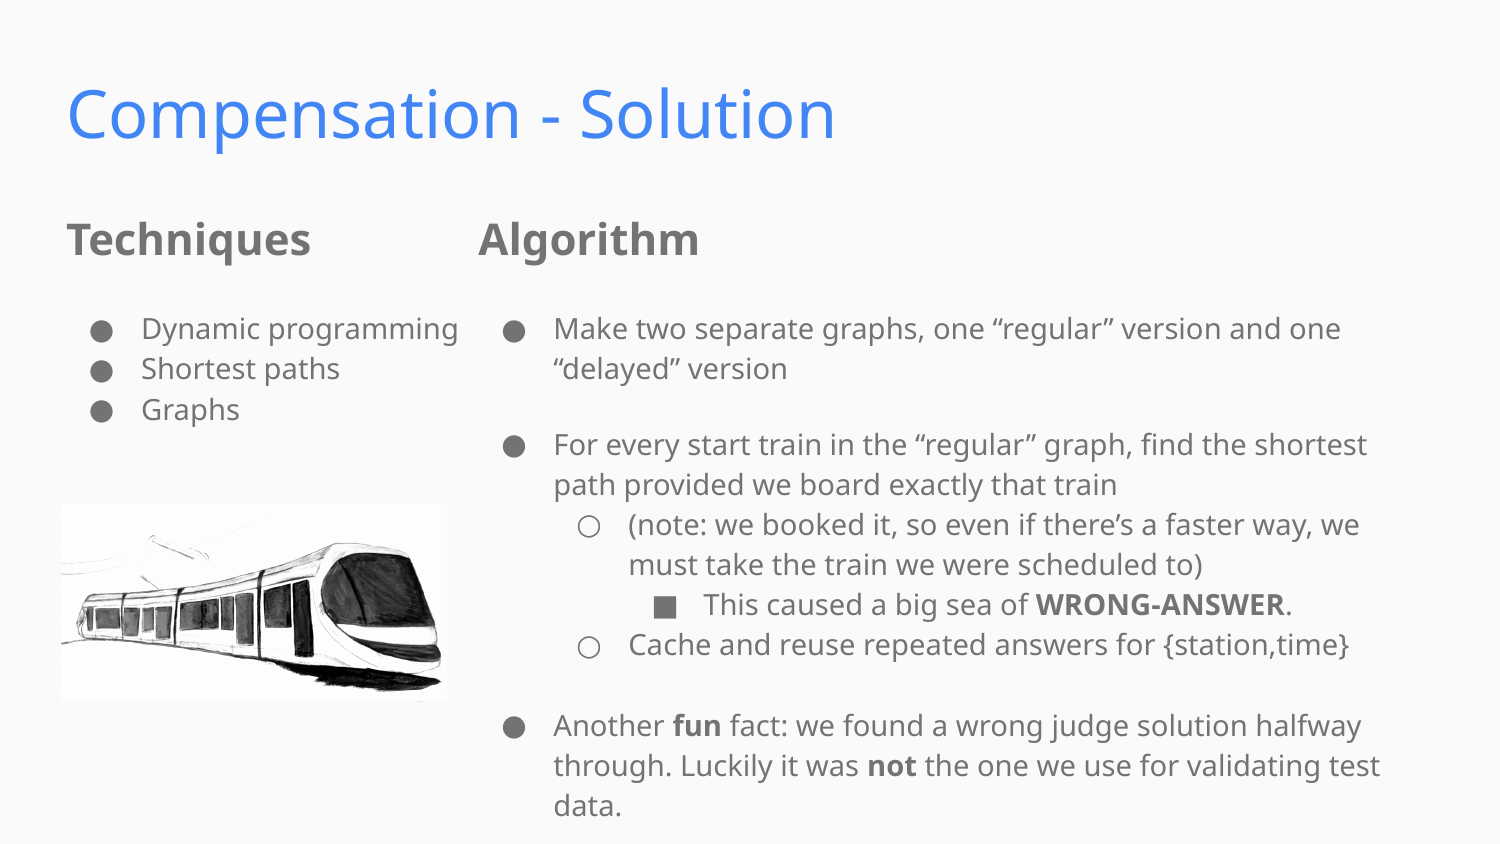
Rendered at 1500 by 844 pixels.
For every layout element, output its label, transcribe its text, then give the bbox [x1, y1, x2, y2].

list Make two separate graphs, one “regular” version and one “delayed” version For every start train in the “regular” graph, find the shortest path provided we board exactly that train (note: we booked it, so even if there’s a faster way, we must take the train we were scheduled to) This caused a big sea of WRONG-ANSWER. Cache and reuse repeated answers for {station,time} Another fun fact: we found a wrong judge solution halfway through. Luckily it was not the one we use for validating test data. [463, 290, 1431, 787]
list Algorithm [463, 189, 1449, 286]
list Techniques [51, 189, 447, 286]
picture [60, 503, 447, 702]
title Compensation - Solution [51, 64, 1449, 167]
list Dynamic programming Shortest paths Graphs [51, 290, 463, 787]
